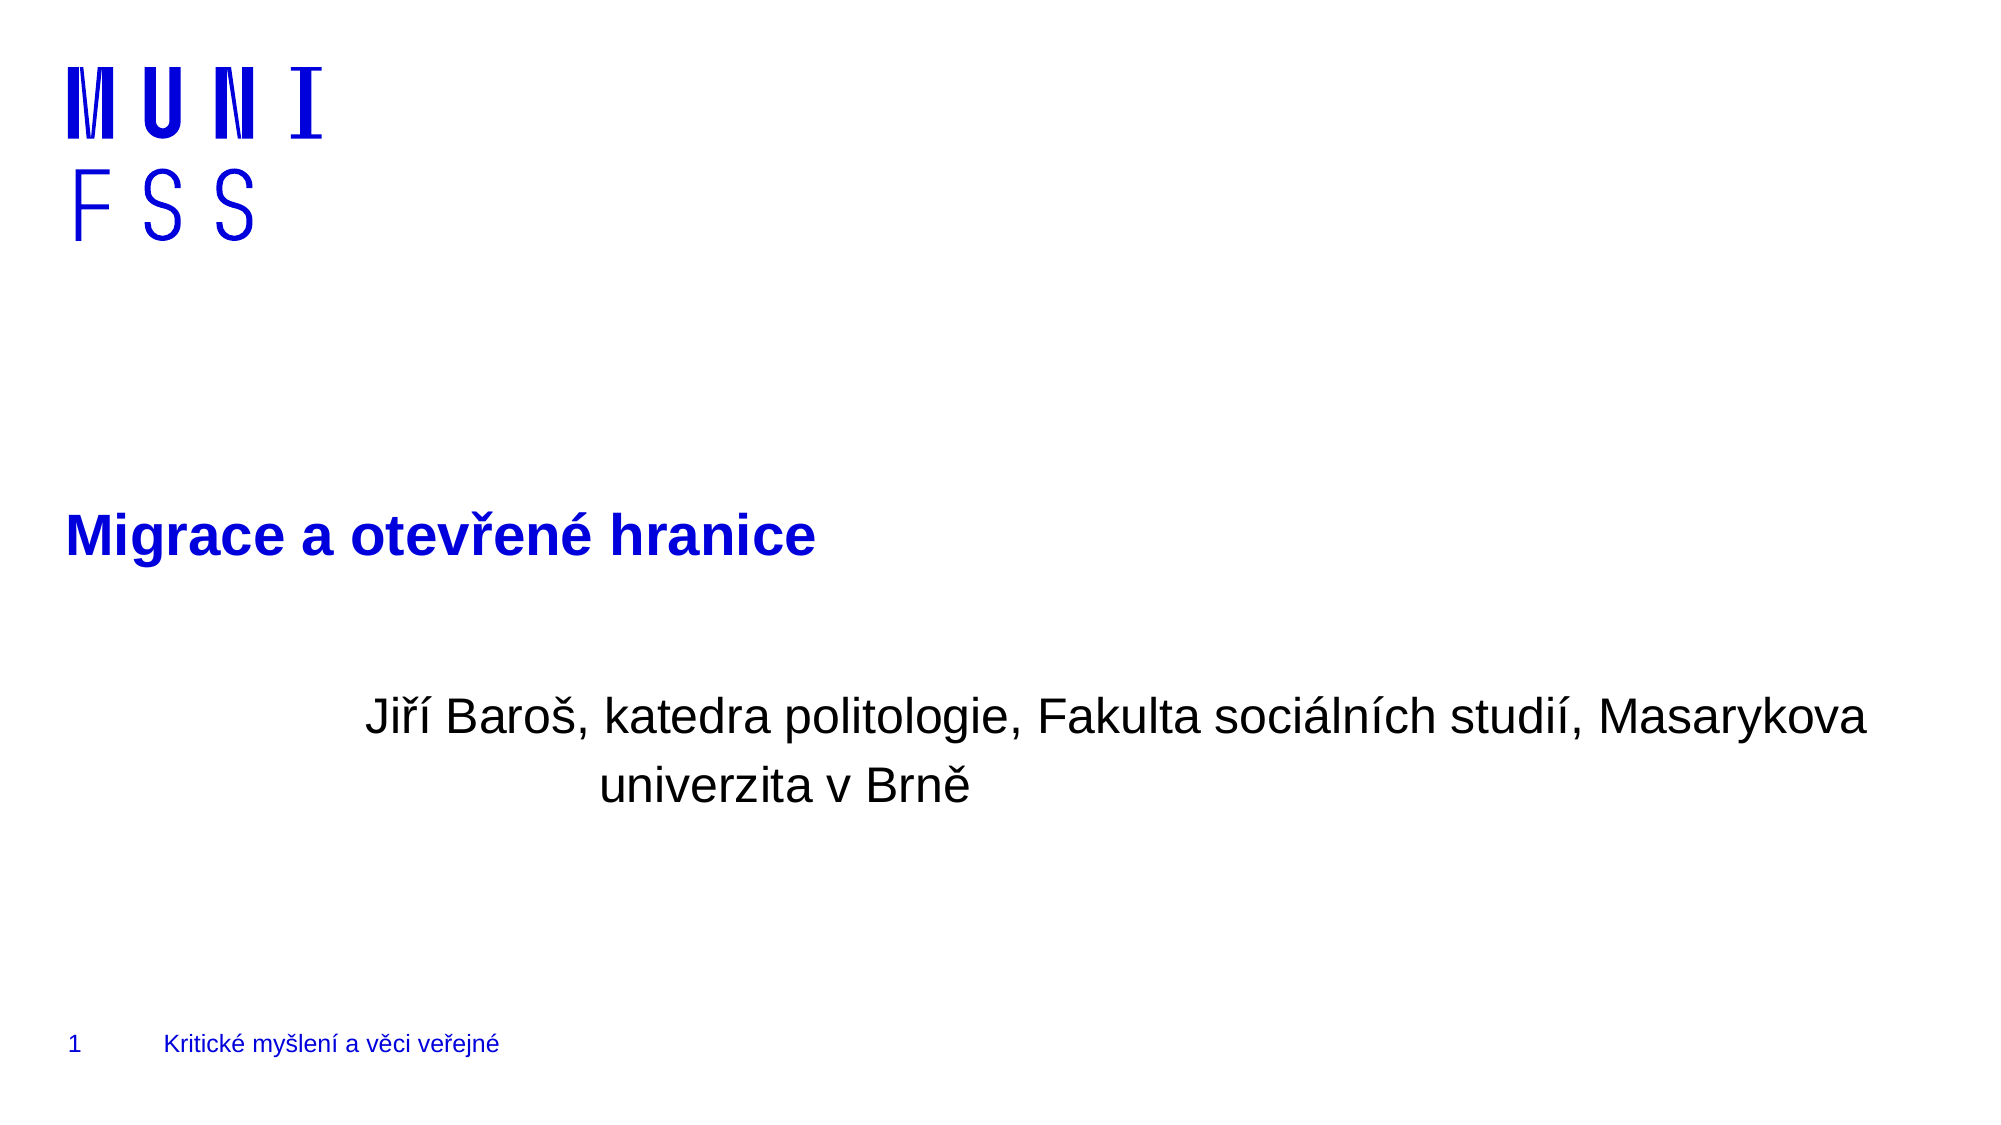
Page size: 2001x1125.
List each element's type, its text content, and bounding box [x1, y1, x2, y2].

subtitle Jiří Baroš, katedra politologie, Fakulta sociálních studií, Masarykova univerzita v Brně [65, 675, 1930, 836]
footer Kritické myšlení a věci veřejné [163, 1021, 1463, 1063]
title Migrace a otevřené hranice [65, 475, 1930, 668]
slide_number 1 [67, 1021, 110, 1063]
